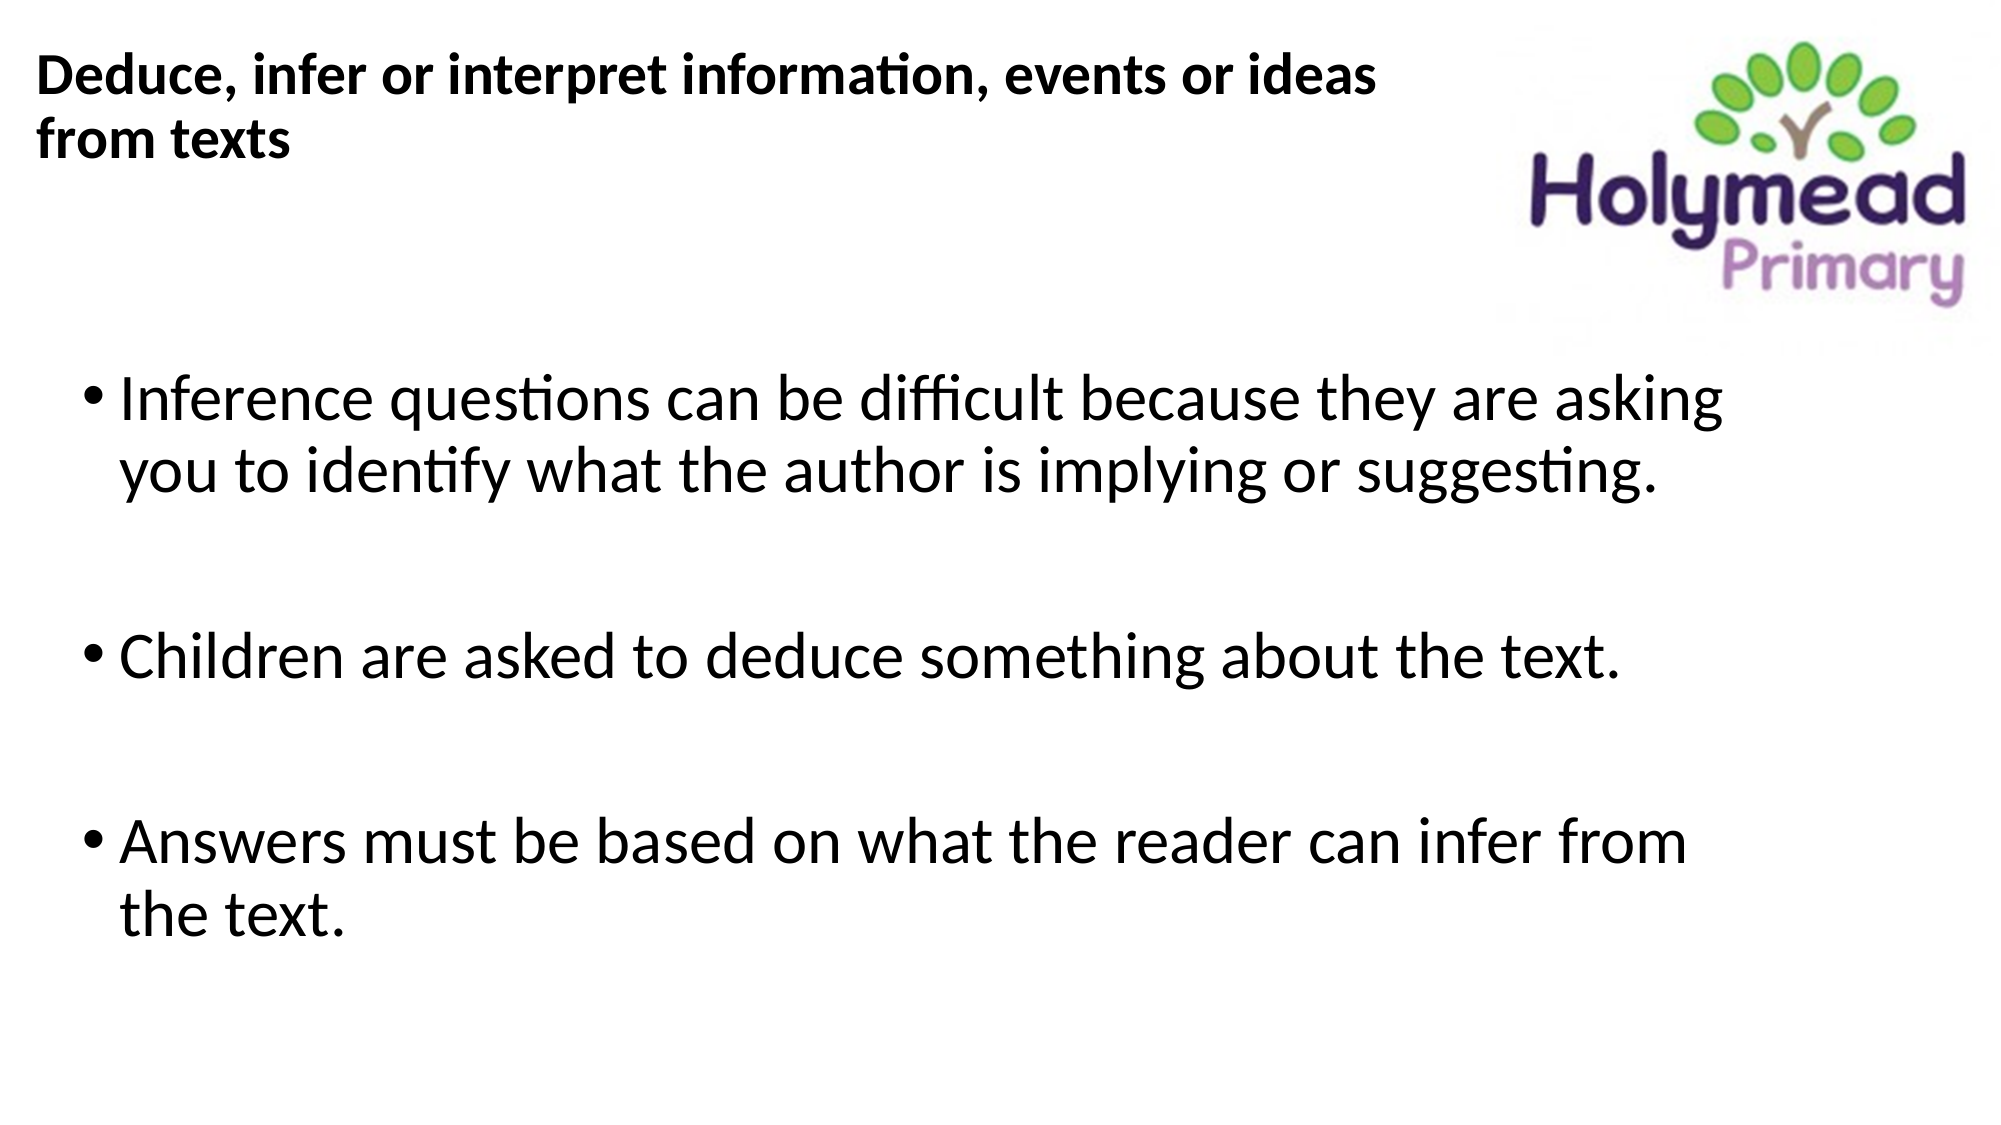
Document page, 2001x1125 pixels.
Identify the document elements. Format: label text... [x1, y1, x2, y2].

title Deduce, infer or interpret information, events or ideas from texts [21, 34, 1406, 252]
list Inference questions can be difficult because they are asking you to identify what the author is implying or suggesting. Children are asked to deduce something about the text. Answers must be based on what the reader can infer from the text. [66, 355, 1792, 1069]
picture [1496, 0, 2000, 357]
